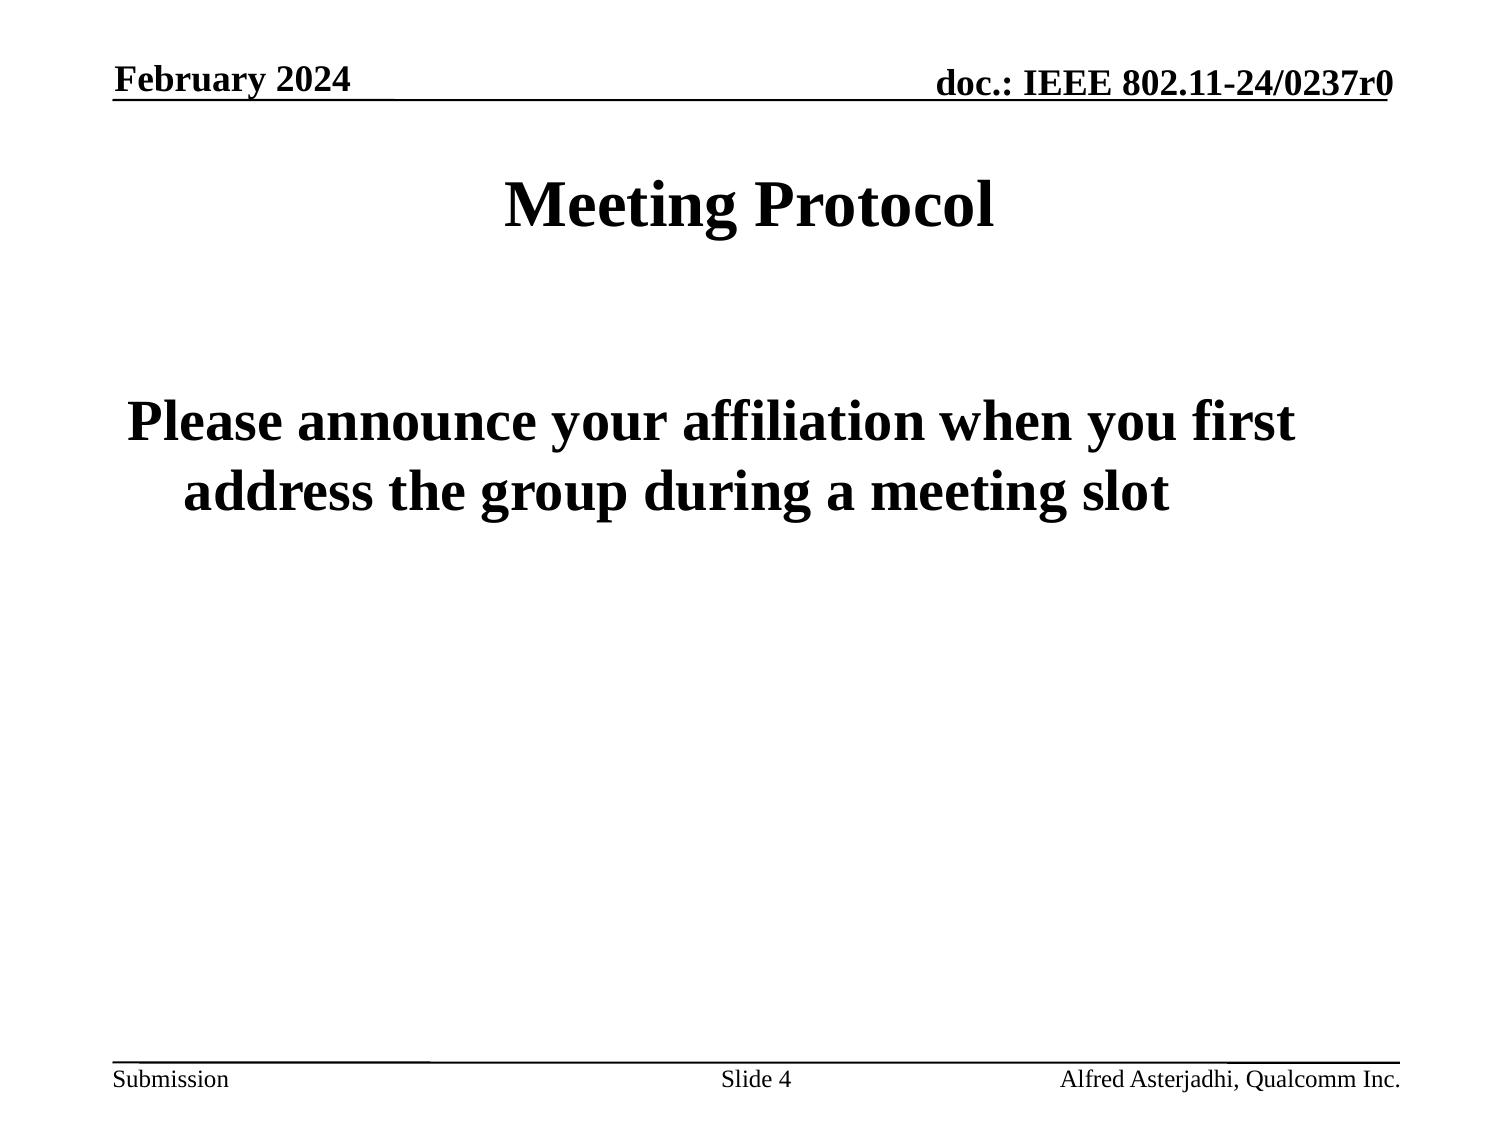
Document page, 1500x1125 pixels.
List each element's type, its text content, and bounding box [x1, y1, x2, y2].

footer Alfred Asterjadhi, Qualcomm Inc. [878, 1061, 1402, 1093]
title Meeting Protocol [112, 112, 1388, 288]
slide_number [114, 54, 493, 100]
list Please announce your affiliation when you first address the group during a meeting slot [112, 374, 1388, 513]
slide_number Slide 4 [712, 1061, 800, 1123]
